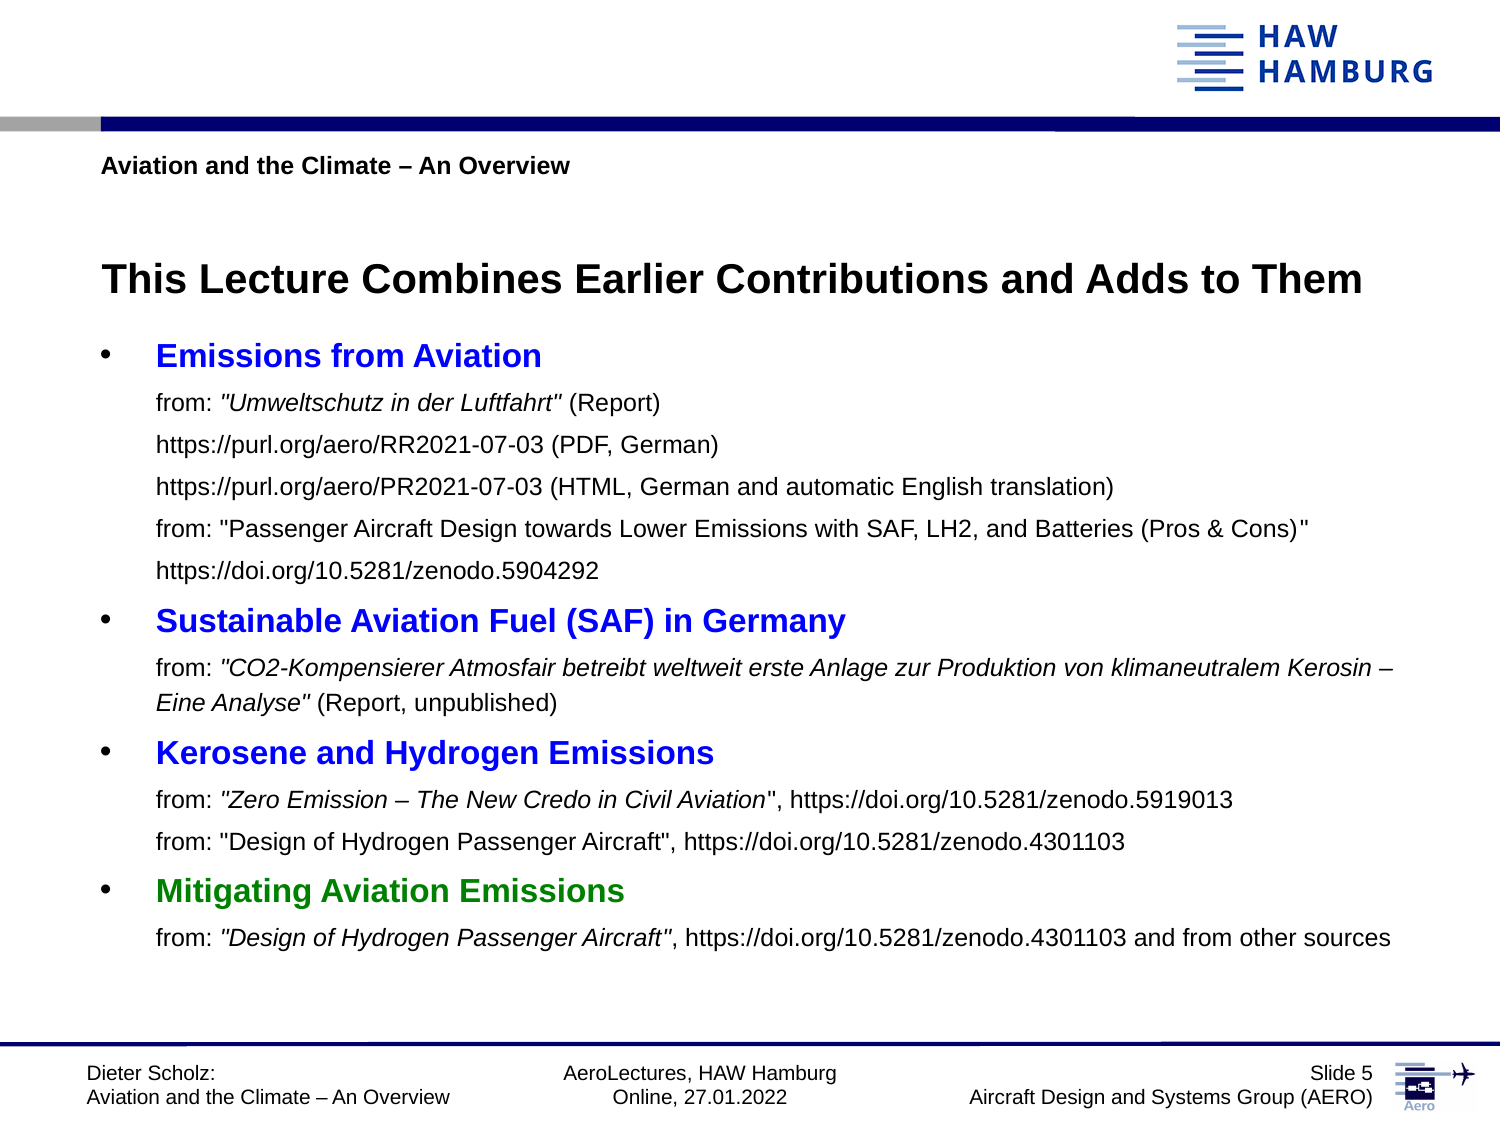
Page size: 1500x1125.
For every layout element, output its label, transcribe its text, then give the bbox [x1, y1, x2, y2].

picture [1155, 3, 1452, 113]
title This Lecture Combines Earlier Contributions and Adds to Them [86, 239, 1437, 314]
picture [1393, 1060, 1477, 1112]
text_box Aviation and the Climate – An Overview [87, 142, 1414, 186]
text_box Emissions from Aviation from: "Umweltschutz in der Luftfahrt" (Report) https://purl.org/aero/RR2021-07-03 (PDF, German) https://purl.org/aero/PR2021-07-03 (HTML, German and automatic English translation) from: "Passenger Aircraft Design towards Lower Emissions with SAF, LH2, and Batteries (Pros & Cons)" https://doi.org/10.5281/zenodo.5904292 Sustainable Aviation Fuel (SAF) in Germany from: "CO2-Kompensierer Atmosfair betreibt weltweit erste Anlage zur Produktion von klimaneutralem Kerosin – Eine Analyse" (Report, unpublished) Kerosene and Hydrogen Emissions from: "Zero Emission – The New Credo in Civil Aviation", https://doi.org/10.5281/zenodo.5919013 from: "Design of Hydrogen Passenger Aircraft", https://doi.org/10.5281/zenodo.4301103 Mitigating Aviation Emissions from: "Design of Hydrogen Passenger Aircraft", https://doi.org/10.5281/zenodo.4301103 and from other sources [85, 318, 1436, 1024]
